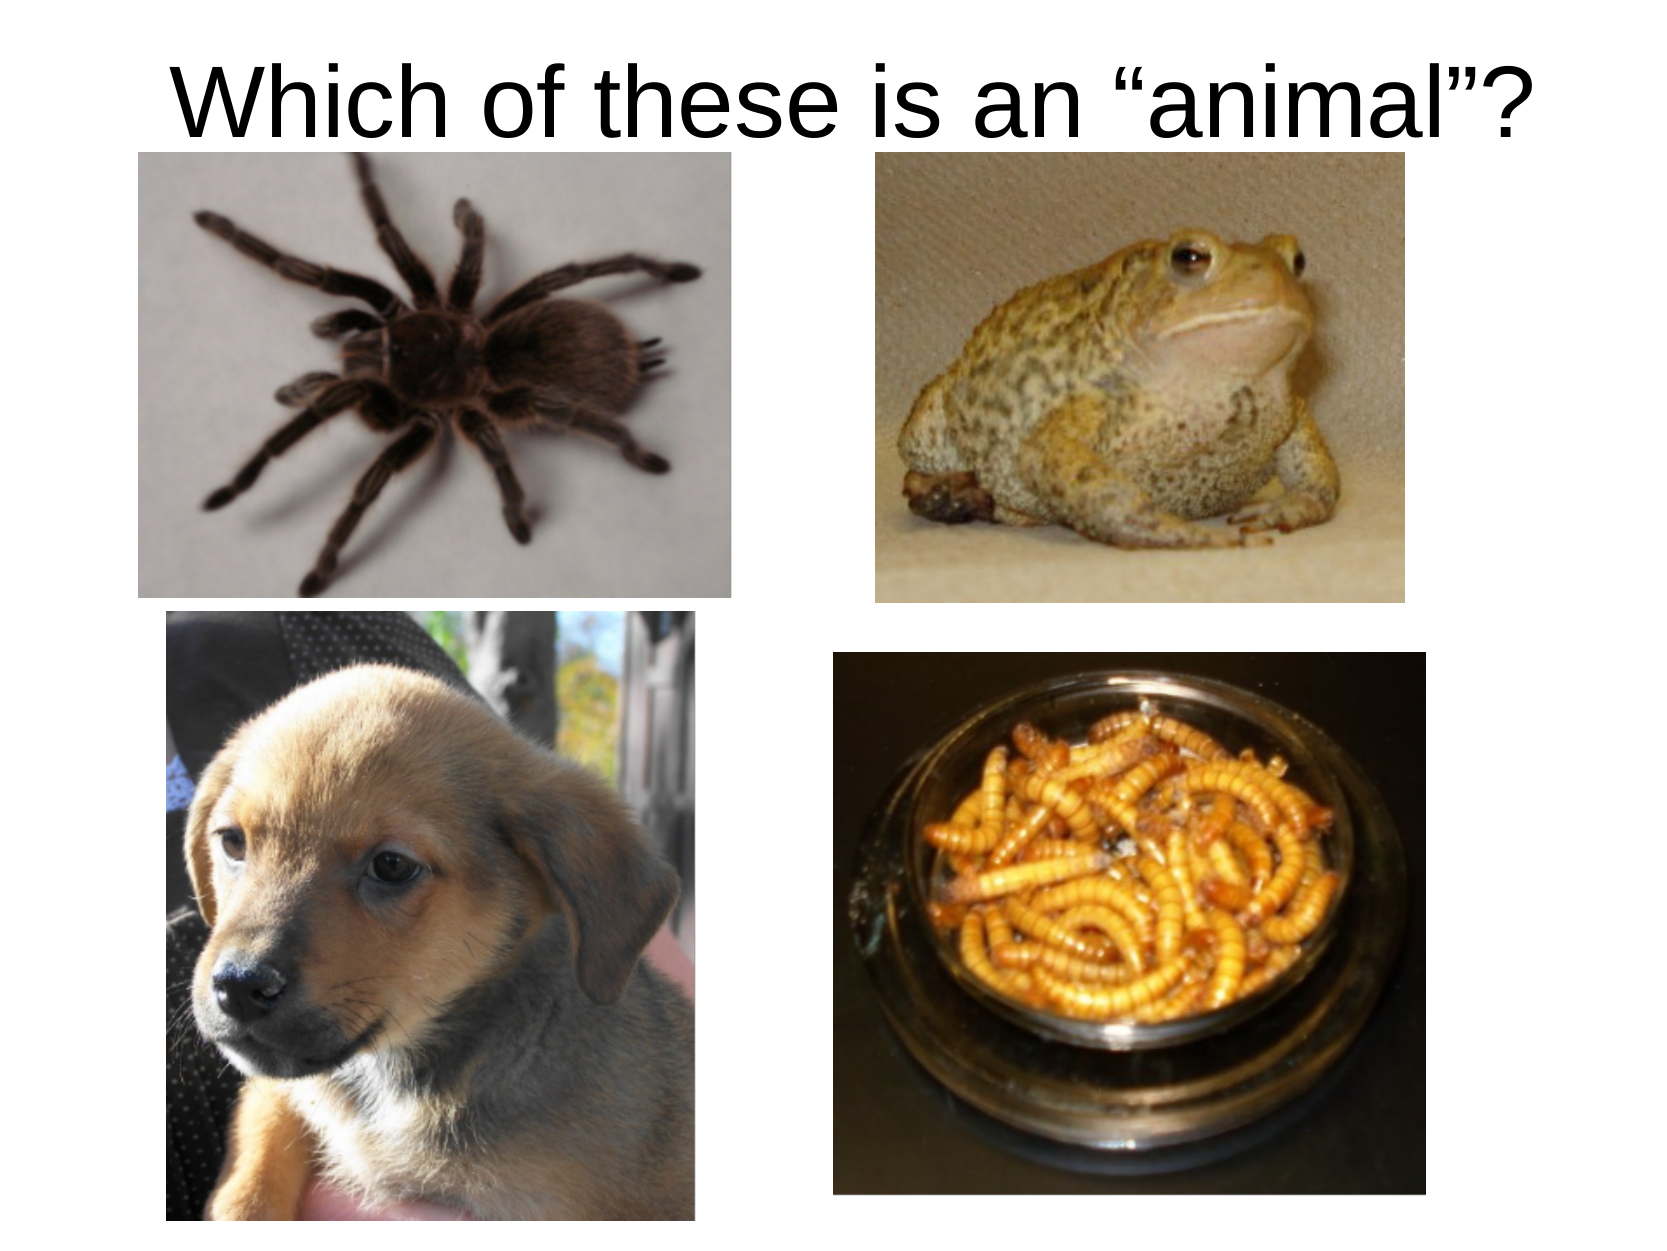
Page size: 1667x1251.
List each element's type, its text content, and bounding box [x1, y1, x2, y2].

picture [833, 652, 1426, 1197]
picture [874, 152, 1405, 603]
picture [166, 610, 697, 1221]
picture [138, 152, 733, 598]
title Which of these is an “animal”? [113, 8, 1593, 162]
